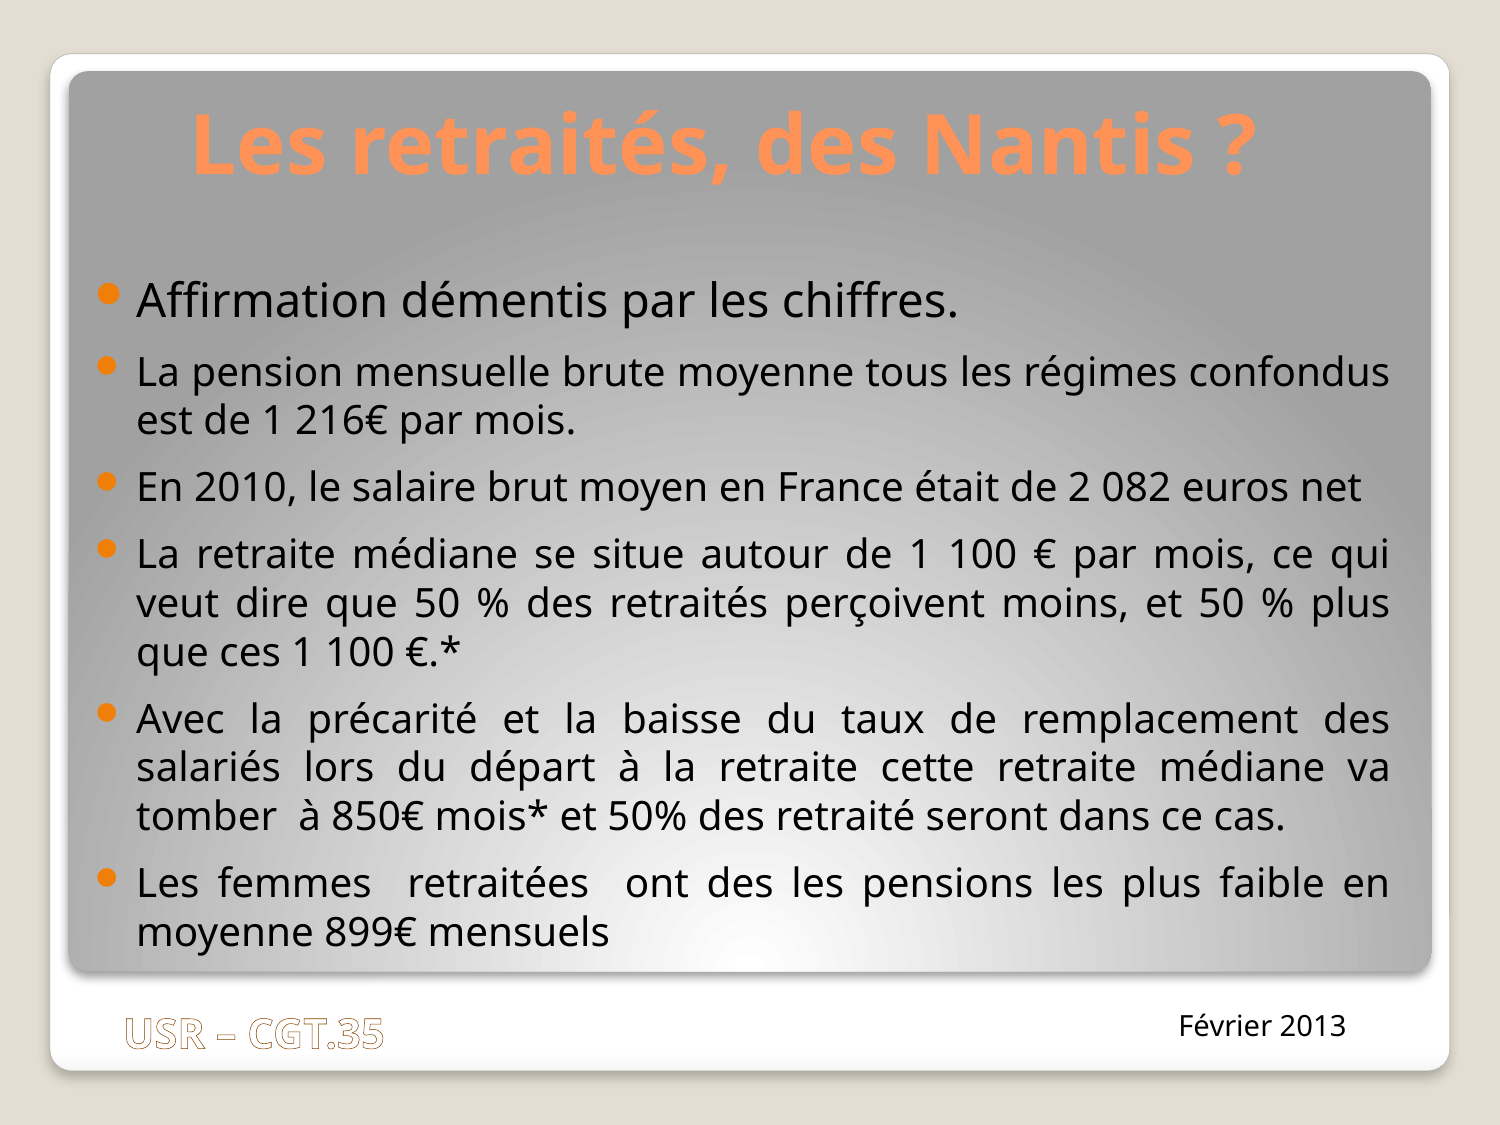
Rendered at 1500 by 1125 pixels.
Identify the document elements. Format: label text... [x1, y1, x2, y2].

text_box Février 2013 [1163, 999, 1424, 1050]
title Les retraités, des Nantis ? [53, 66, 1396, 199]
text_box USR – CGT.35 [108, 999, 401, 1065]
list Affirmation démentis par les chiffres. La pension mensuelle brute moyenne tous les régimes confondus est de 1 216€ par mois. En 2010, le salaire brut moyen en France était de 2 082 euros net La retraite médiane se situe autour de 1 100 € par mois, ce qui veut dire que 50 % des retraités perçoivent moins, et 50 % plus que ces 1 100 €.* Avec la précarité et la baisse du taux de remplacement des salariés lors du départ à la retraite cette retraite médiane va tomber à 850€ mois* et 50% des retraité seront dans ce cas. Les femmes retraitées ont des les pensions les plus faible en moyenne 899€ mensuels [64, 255, 1408, 977]
